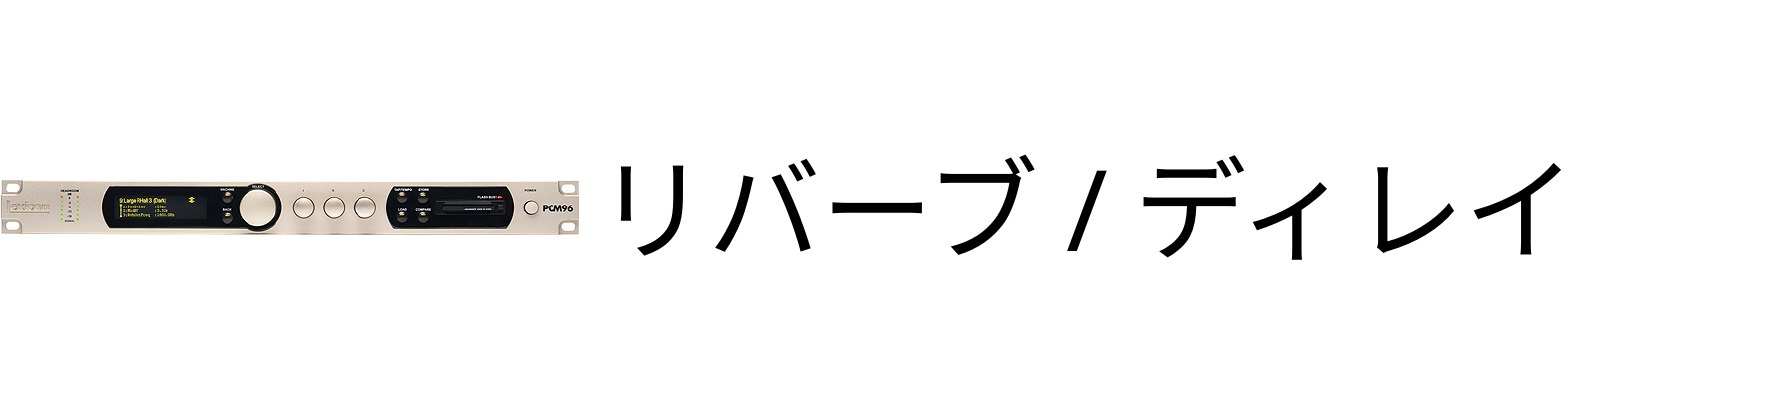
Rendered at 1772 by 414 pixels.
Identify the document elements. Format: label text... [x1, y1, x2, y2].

text_box リバーブ/ディレイ [584, 110, 1634, 302]
picture [0, 62, 580, 352]
